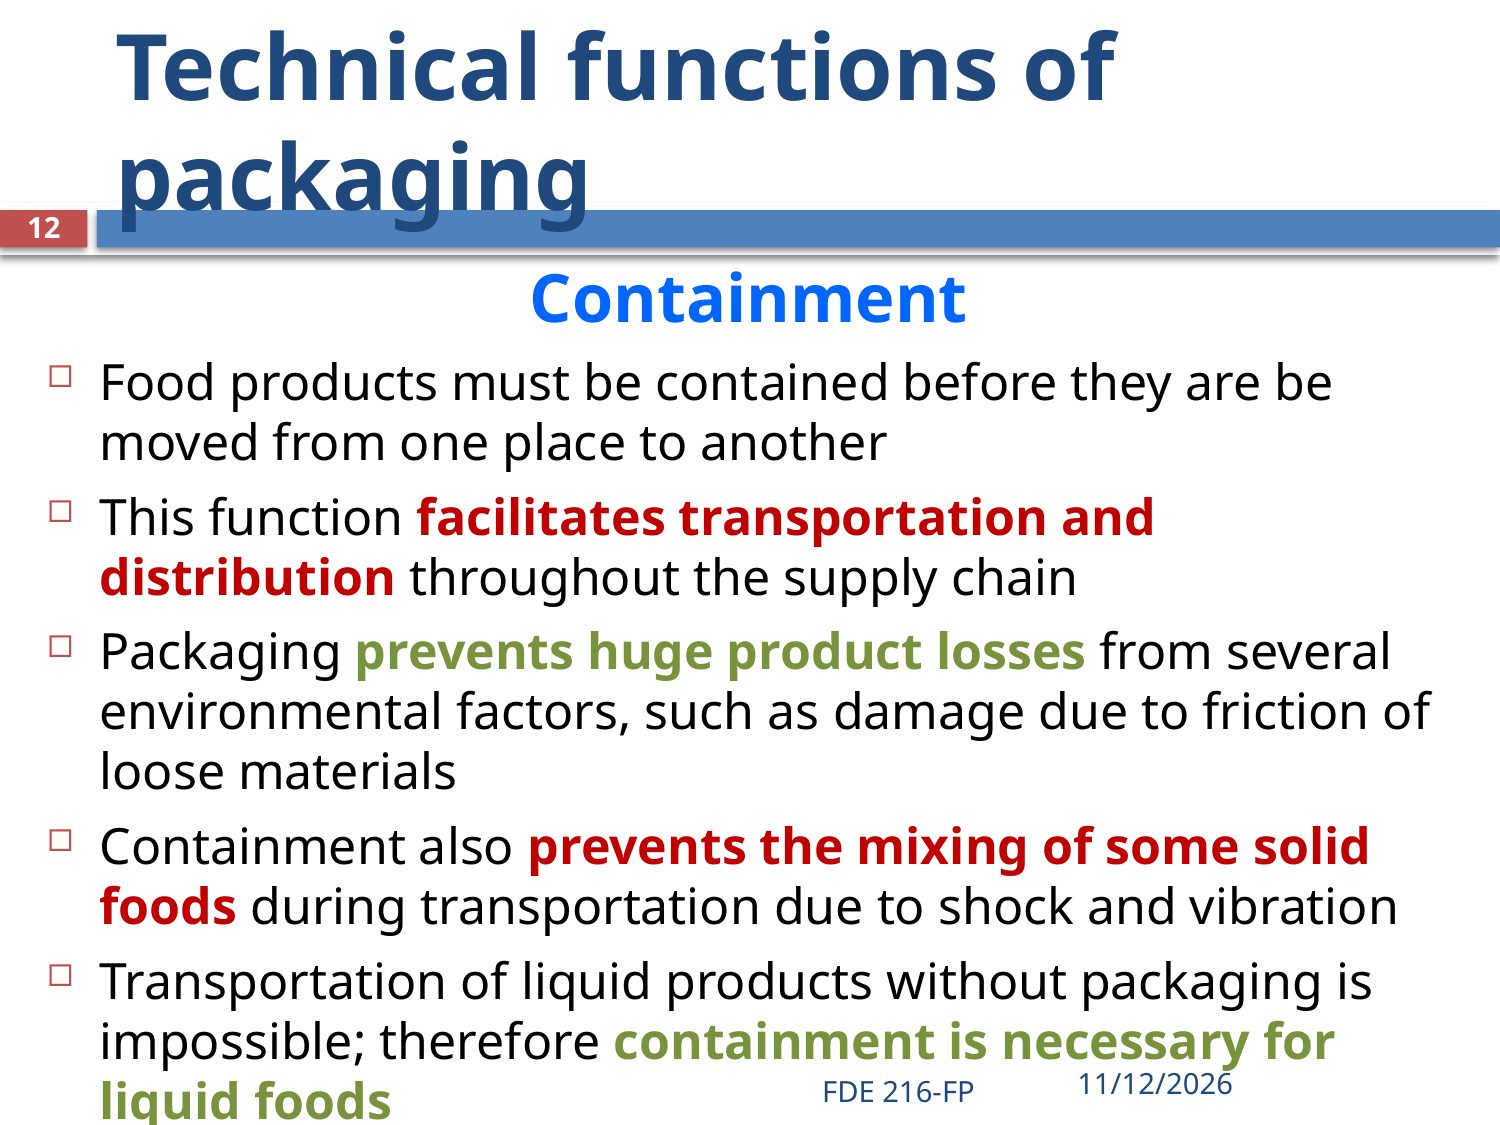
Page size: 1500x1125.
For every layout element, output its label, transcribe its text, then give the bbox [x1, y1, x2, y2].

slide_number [1062, 1054, 1500, 1115]
footer FDE 216-FP [100, 1060, 990, 1121]
slide_number 12 [0, 208, 88, 249]
list Containment Food products must be contained before they are be moved from one place to another This function facilitates transportation and distribution throughout the supply chain Packaging prevents huge product losses from several environmental factors, such as damage due to friction of loose materials Containment also prevents the mixing of some solid foods during transportation due to shock and vibration Transportation of liquid products without packaging is impossible; therefore containment is necessary for liquid foods [32, 248, 1466, 1055]
title Technical functions of packaging [100, 37, 1438, 200]
